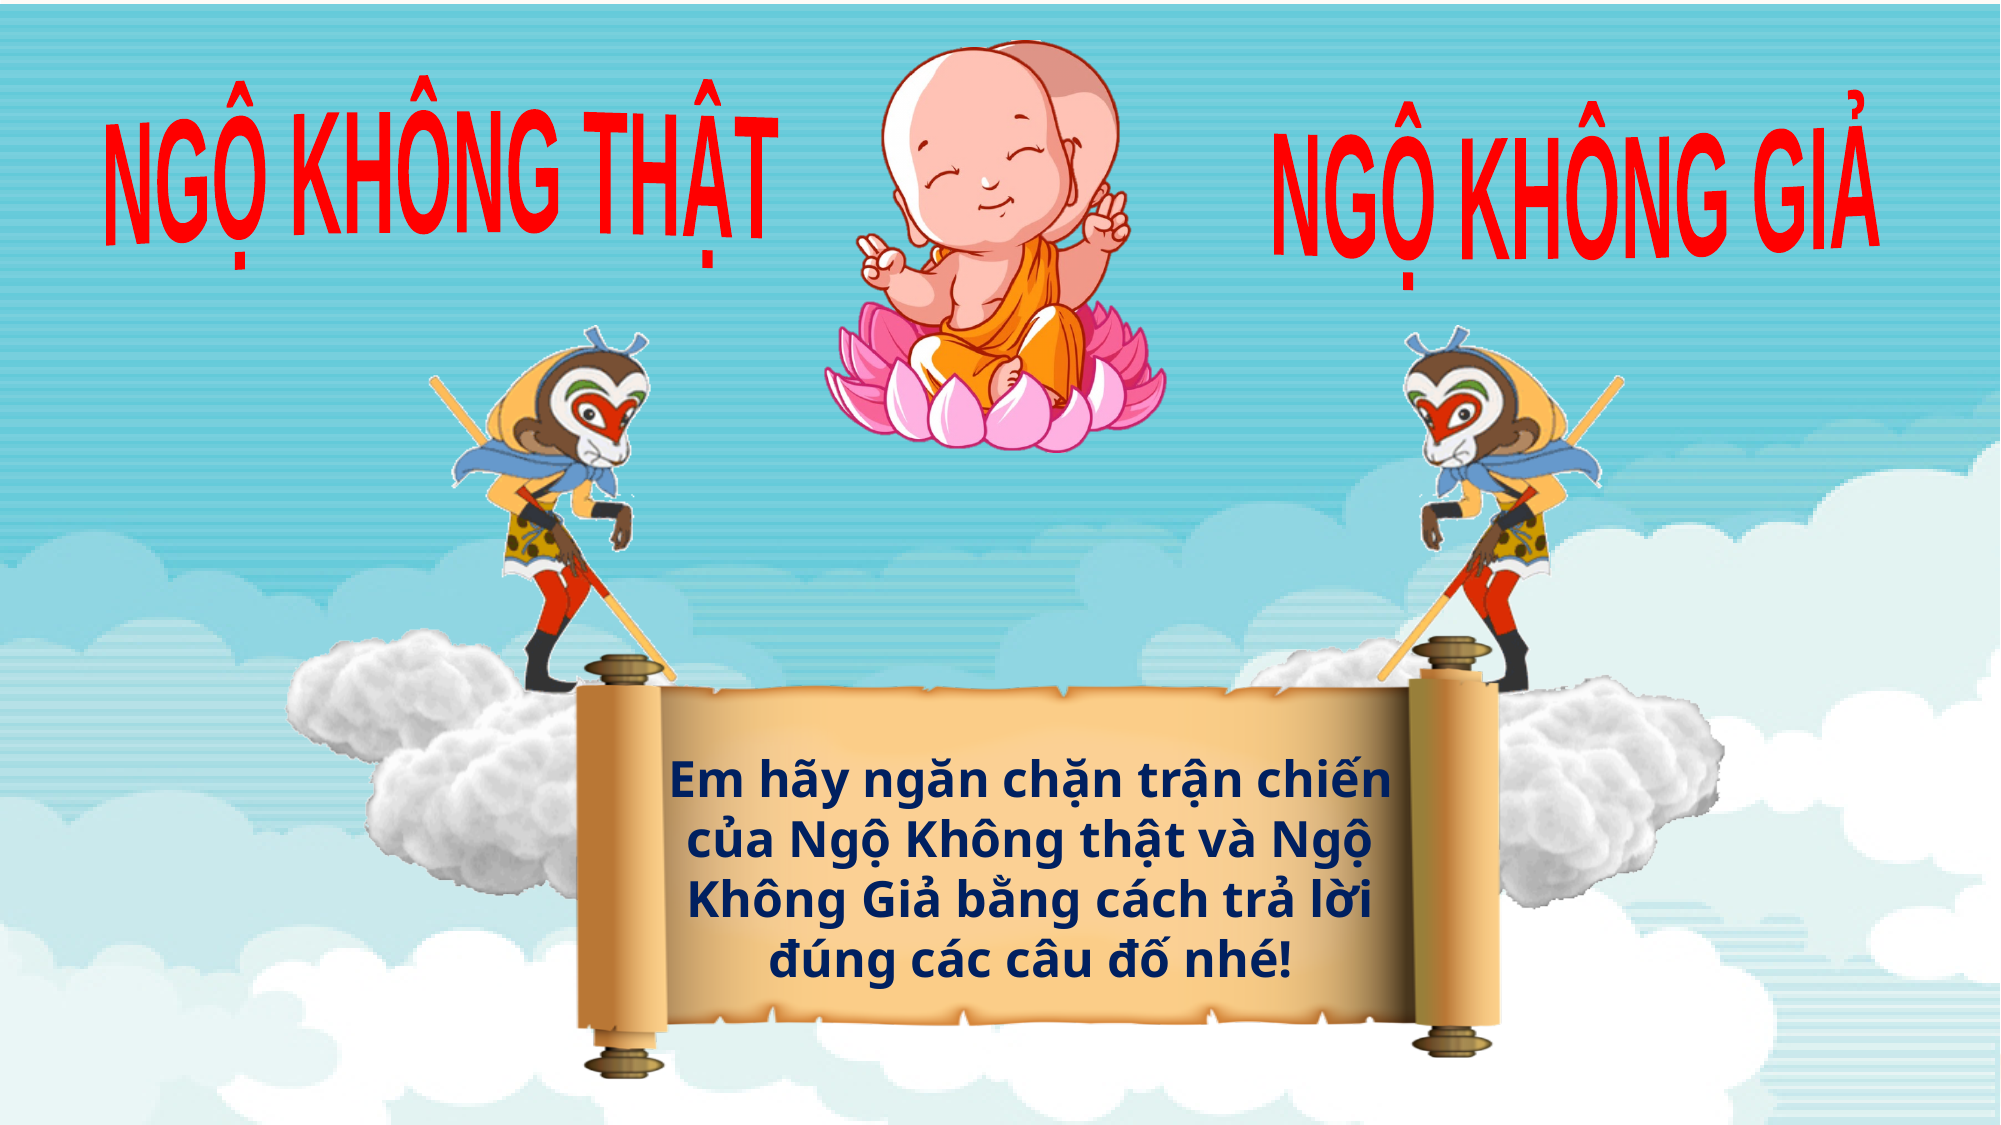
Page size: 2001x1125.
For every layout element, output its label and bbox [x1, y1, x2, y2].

text_box [568, 631, 1507, 1082]
picture [0, 0, 2001, 1125]
